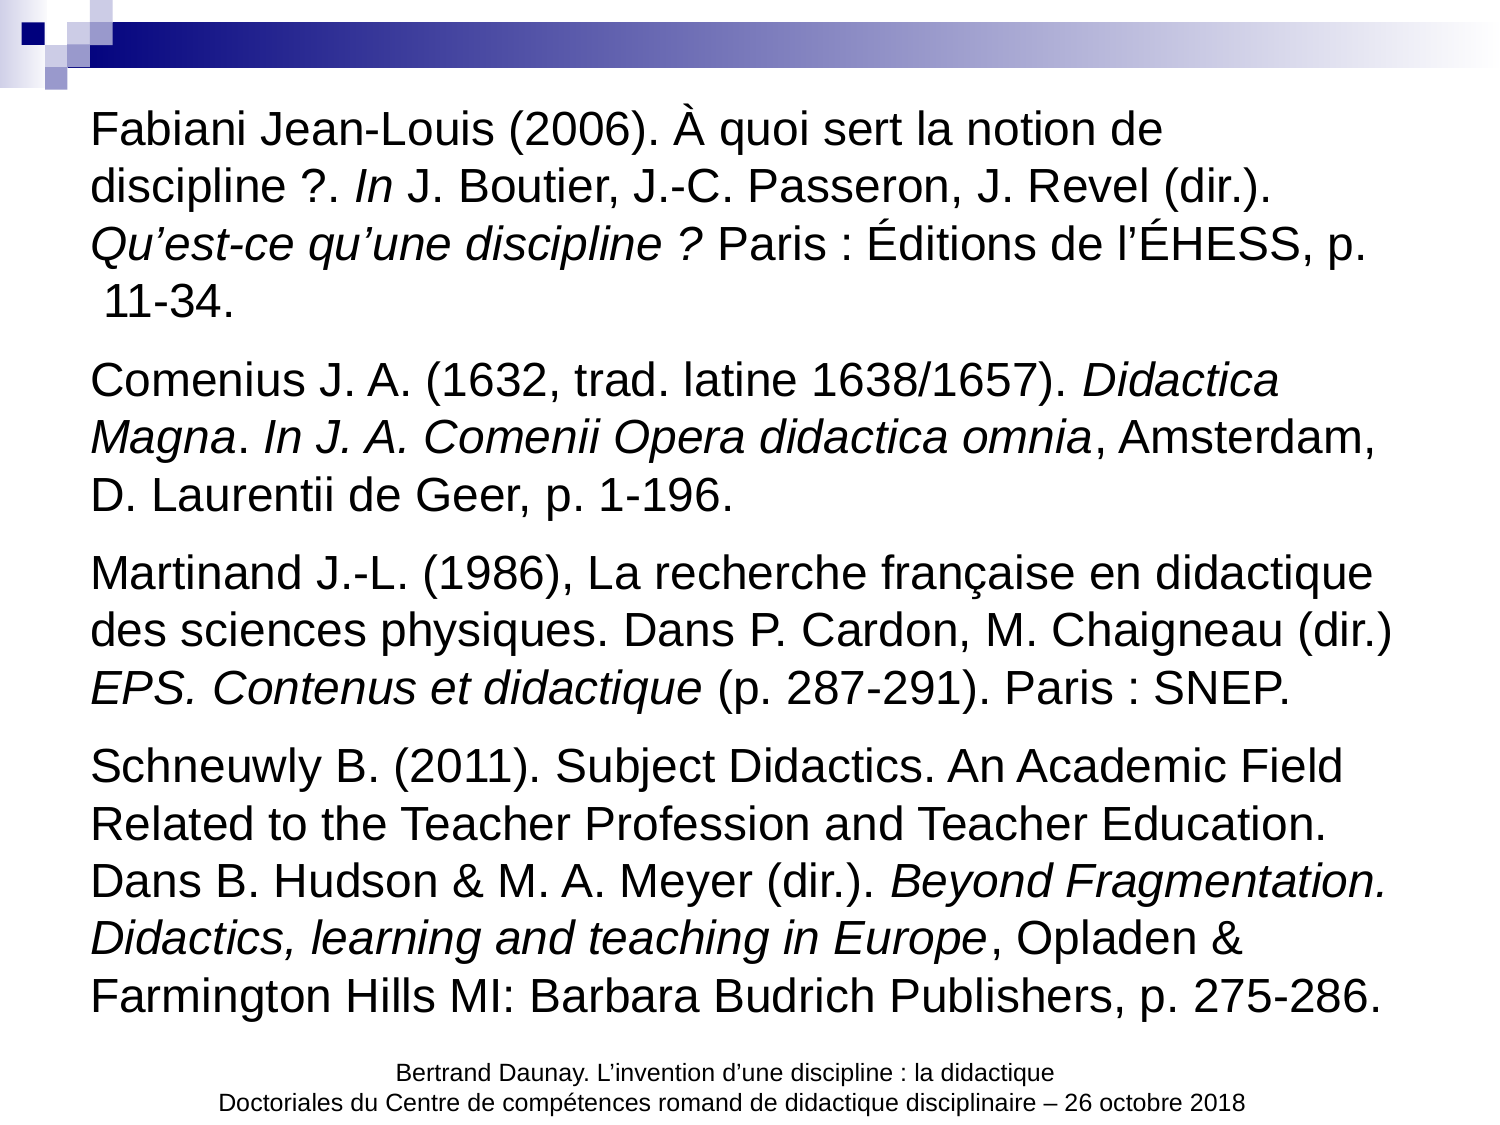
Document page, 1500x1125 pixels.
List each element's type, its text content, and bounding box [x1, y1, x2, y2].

list Fabiani Jean-Louis (2006). À quoi sert la notion de discipline ?. In J. Boutier, J.-C. Passeron, J. Revel (dir.). Qu’est-ce qu’une discipline ? Paris : Éditions de l’ÉHESS, p. 11-34. Comenius J. A. (1632, trad. latine 1638/1657). Didactica Magna. In J. A. Comenii Opera didactica omnia, Amsterdam, D. Laurentii de Geer, p. 1-196. Martinand J.-L. (1986), La recherche française en didactique des sciences physiques. Dans P. Cardon, M. Chaigneau (dir.) EPS. Contenus et didactique (p. 287-291). Paris : SNEP. Schneuwly B. (2011). Subject Didactics. An Academic Field Related to the Teacher Profession and Teacher Education. Dans B. Hudson & M. A. Meyer (dir.). Beyond Fragmentation. Didactics, learning and teaching in Europe, Opladen & Farmington Hills MI: Barbara Budrich Publishers, p. 275-286. [75, 90, 1425, 1024]
footer Bertrand Daunay. L’invention d’une discipline : la didactique Doctoriales du Centre de compétences romand de didactique disciplinaire – 26 octobre 2018 [41, 1048, 1425, 1124]
